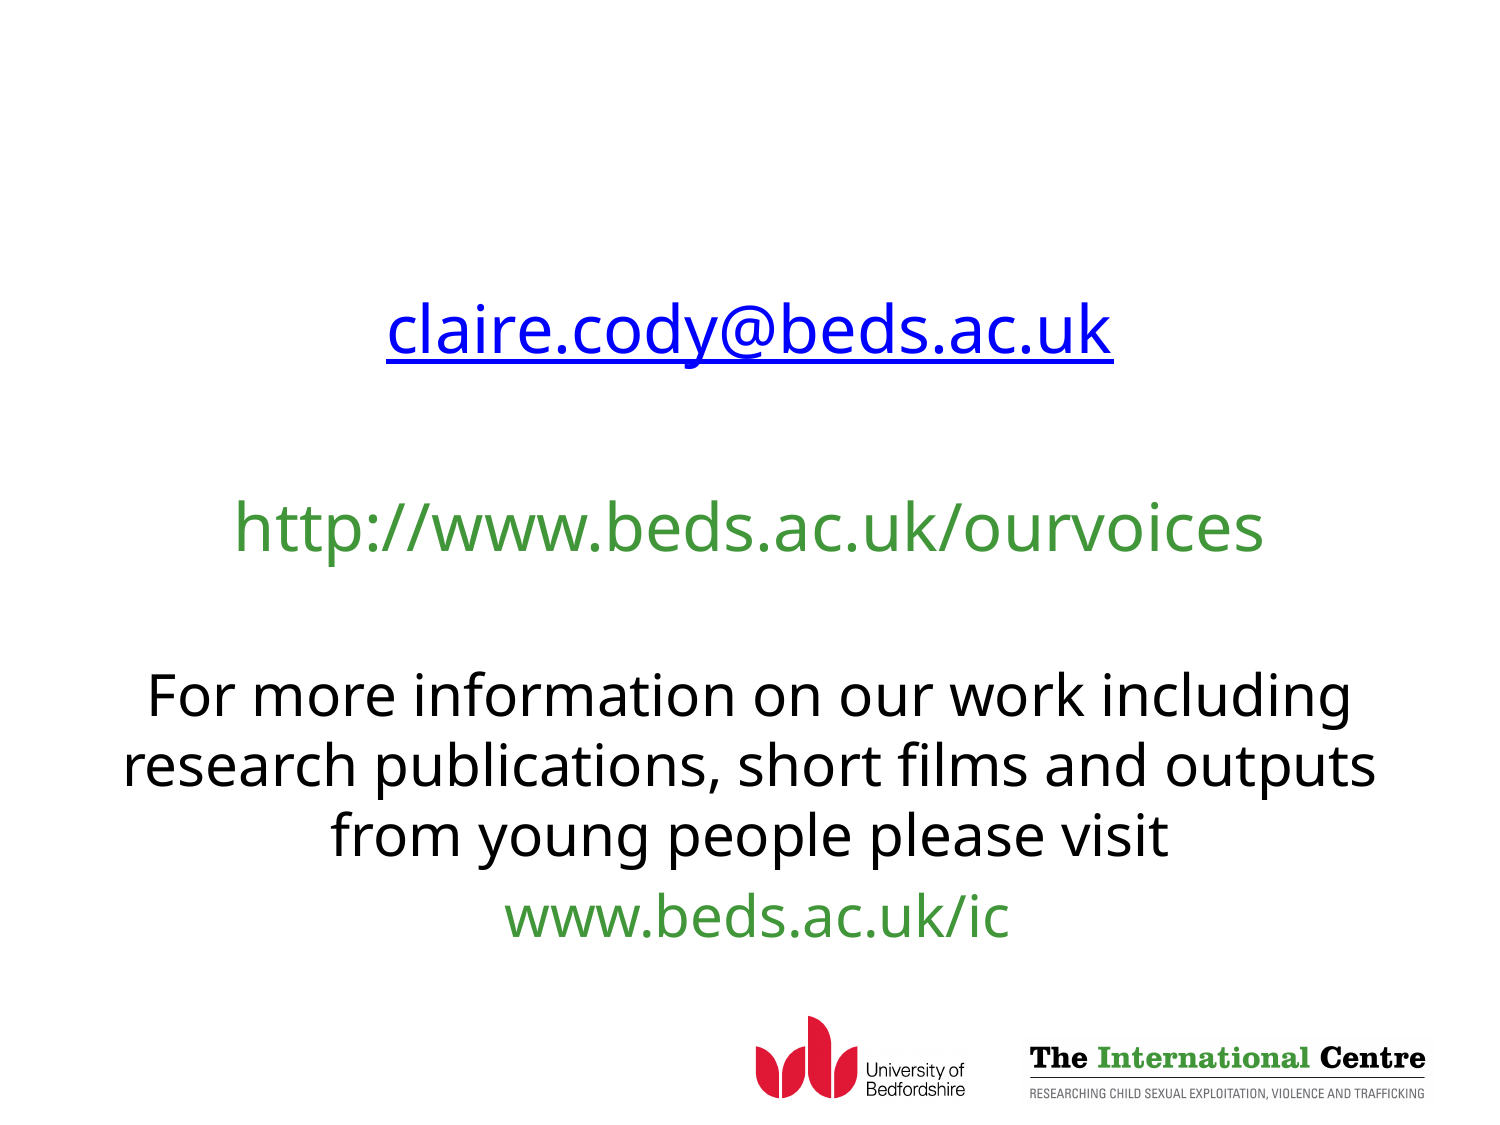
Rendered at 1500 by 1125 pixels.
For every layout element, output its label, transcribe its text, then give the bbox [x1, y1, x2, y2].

picture [1022, 1037, 1435, 1105]
list claire.cody@beds.ac.uk http://www.beds.ac.uk/ourvoices For more information on our work including research publications, short films and outputs from young people please visit www.beds.ac.uk/ic [74, 279, 1426, 1006]
picture [750, 1010, 971, 1105]
